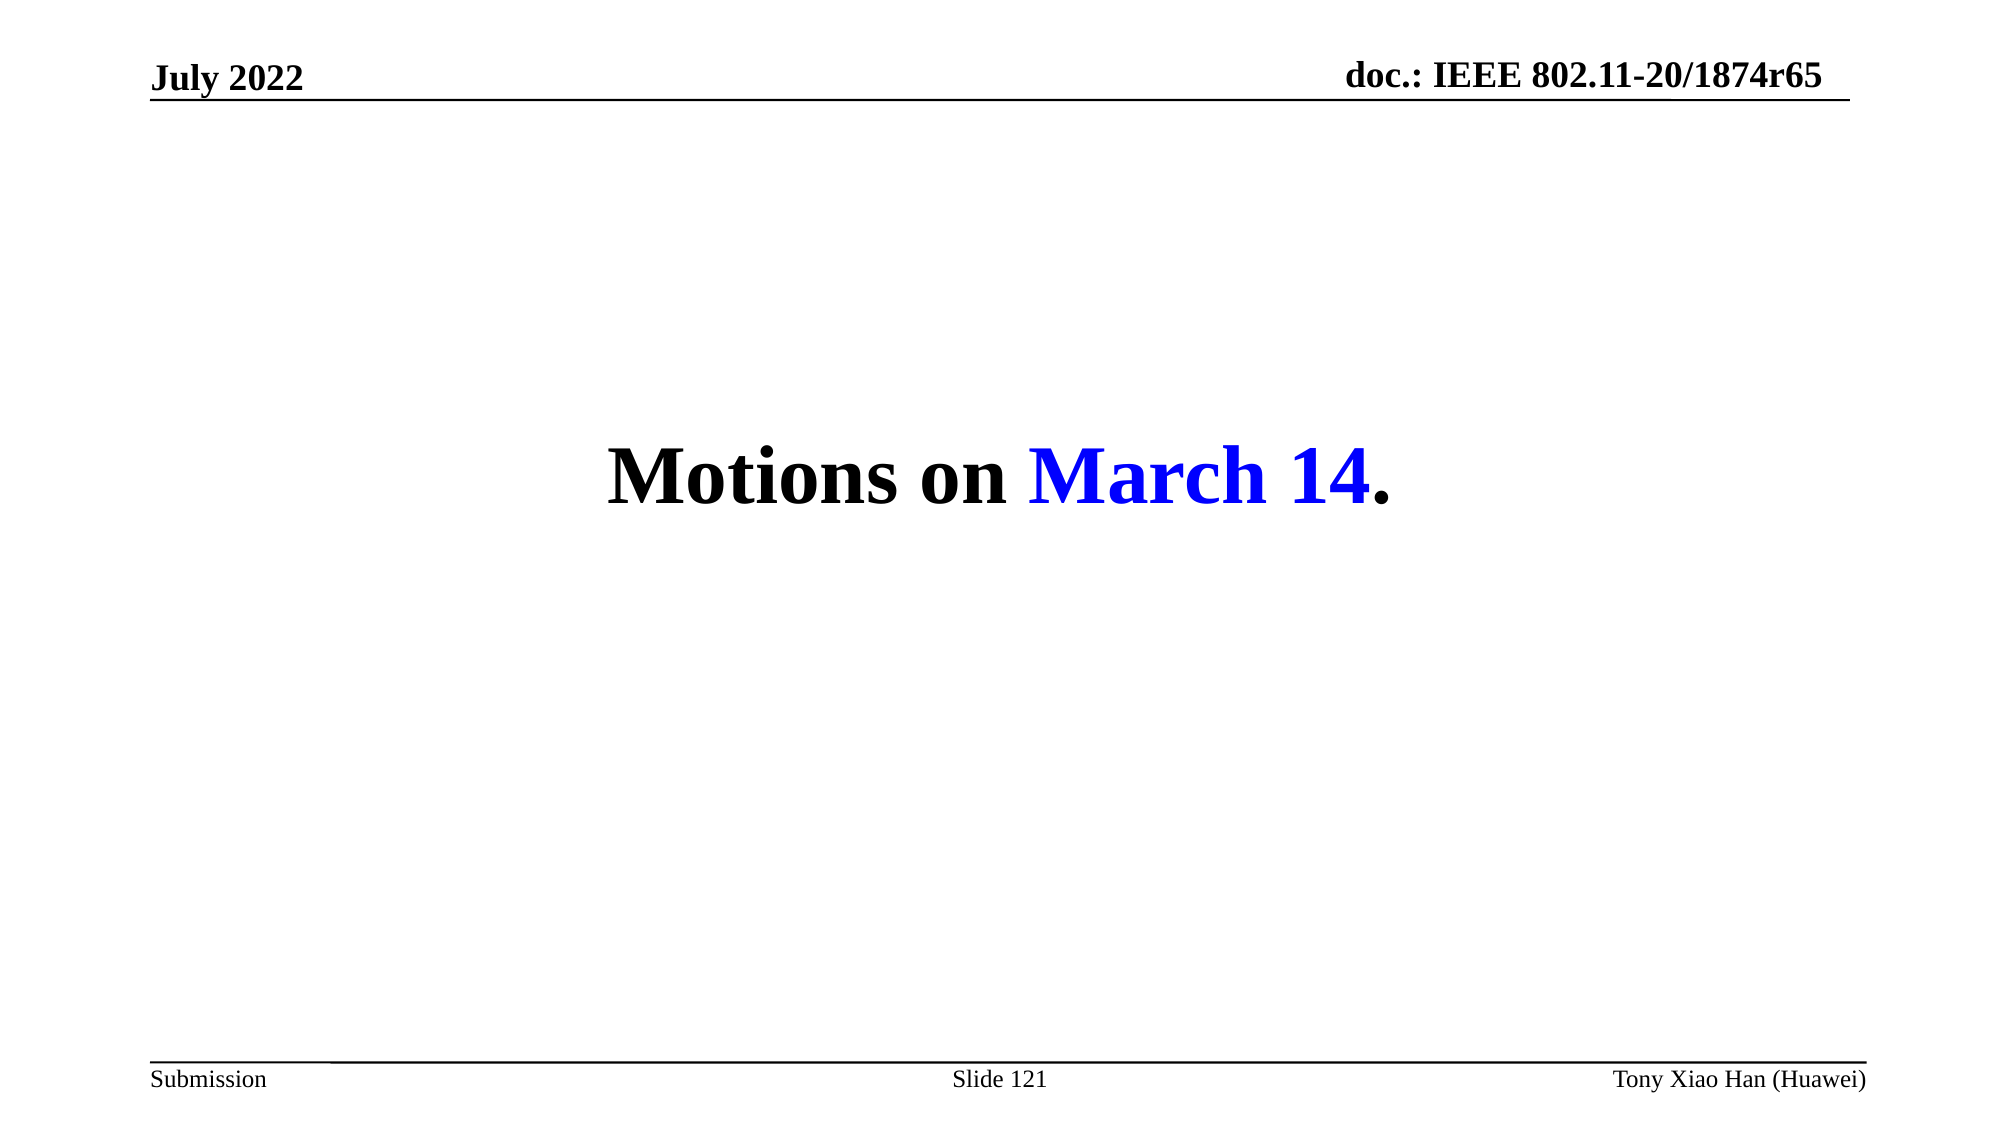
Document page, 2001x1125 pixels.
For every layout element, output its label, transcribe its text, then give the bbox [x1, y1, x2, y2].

text_box Motions on March 14. [331, 412, 1669, 950]
